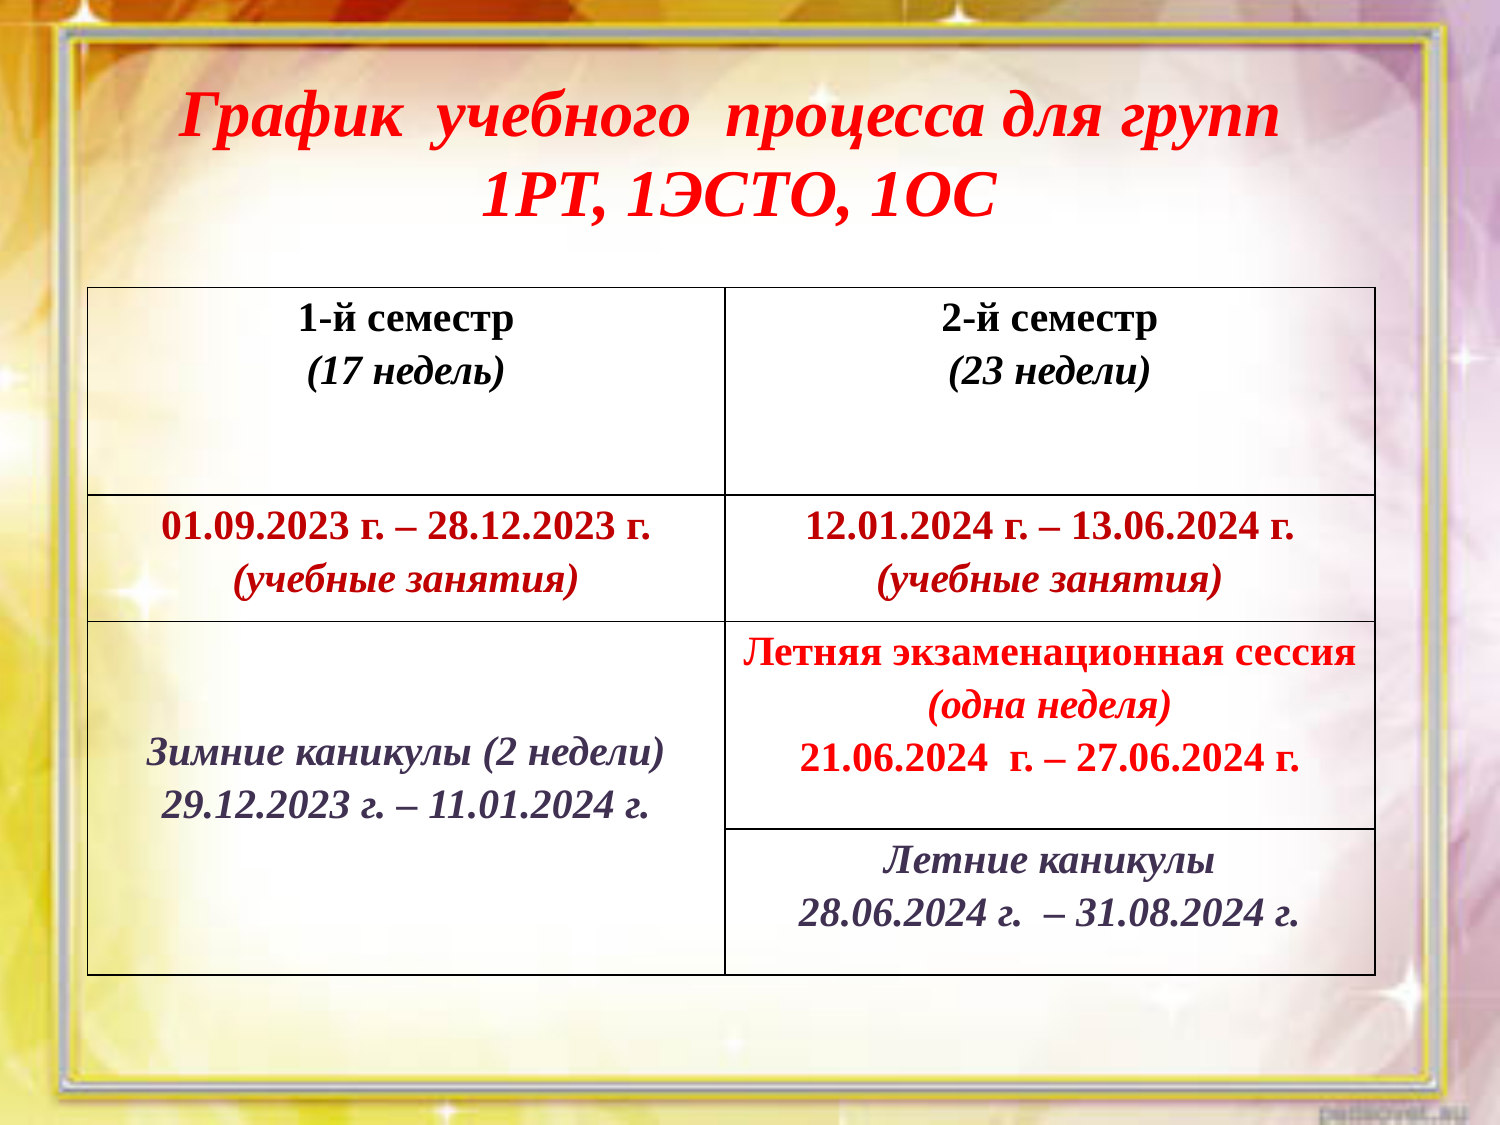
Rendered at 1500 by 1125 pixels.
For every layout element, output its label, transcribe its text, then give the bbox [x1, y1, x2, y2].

text_box График учебного процесса для групп 1РТ, 1ЭСТО, 1ОС [89, 62, 1390, 318]
table_cell Зимние каникулы (2 недели) 29.12.2023 г. – 11.01.2024 г. [88, 622, 724, 974]
table_header 1-й семестр (17 недель) [88, 288, 724, 494]
picture [0, 0, 1500, 1125]
table_header 2-й семестр (23 недели) [726, 288, 1374, 494]
table_cell Летняя экзаменационная сессия (одна неделя) 21.06.2024 г. – 27.06.2024 г. [726, 622, 1374, 828]
table_cell Летние каникулы 28.06.2024 г. – 31.08.2024 г. [726, 830, 1374, 974]
table_cell 01.09.2023 г. – 28.12.2023 г. (учебные занятия) [88, 496, 724, 621]
table_cell 12.01.2024 г. – 13.06.2024 г. (учебные занятия) [726, 496, 1374, 621]
